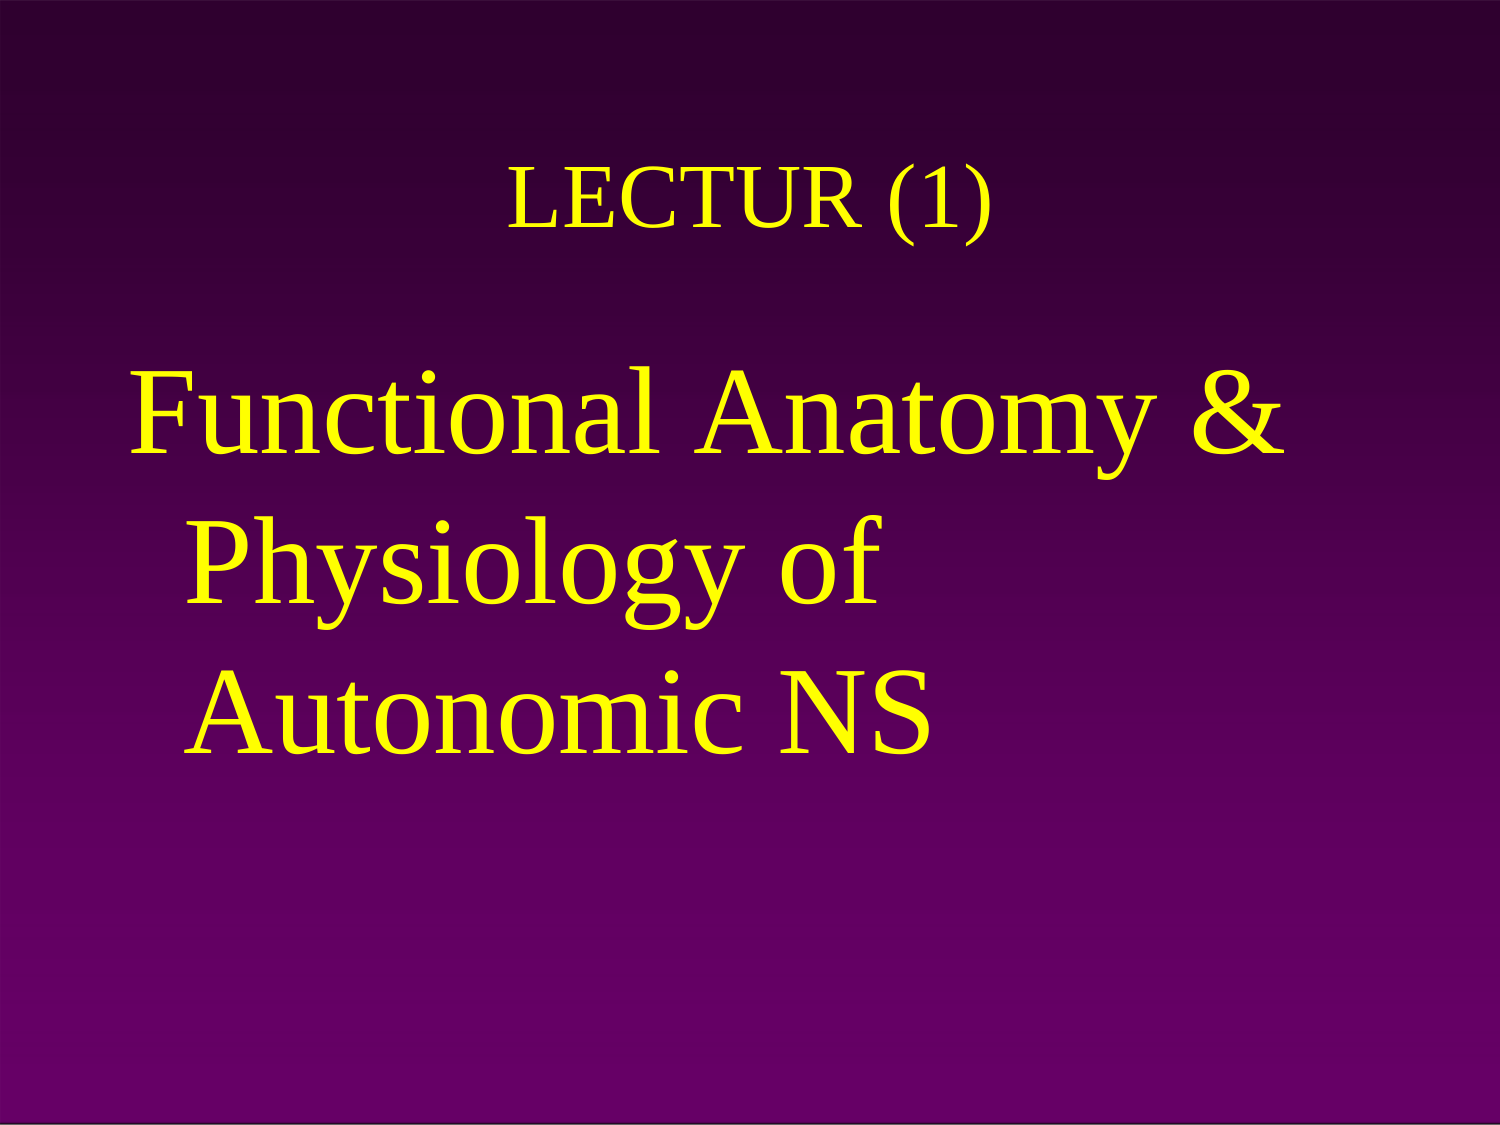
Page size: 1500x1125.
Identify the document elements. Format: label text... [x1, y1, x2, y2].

text_box Functional Anatomy & Physiology of Autonomic NS [125, 328, 1290, 779]
title LECTUR (1) [504, 135, 996, 324]
picture [0, 0, 1500, 1125]
